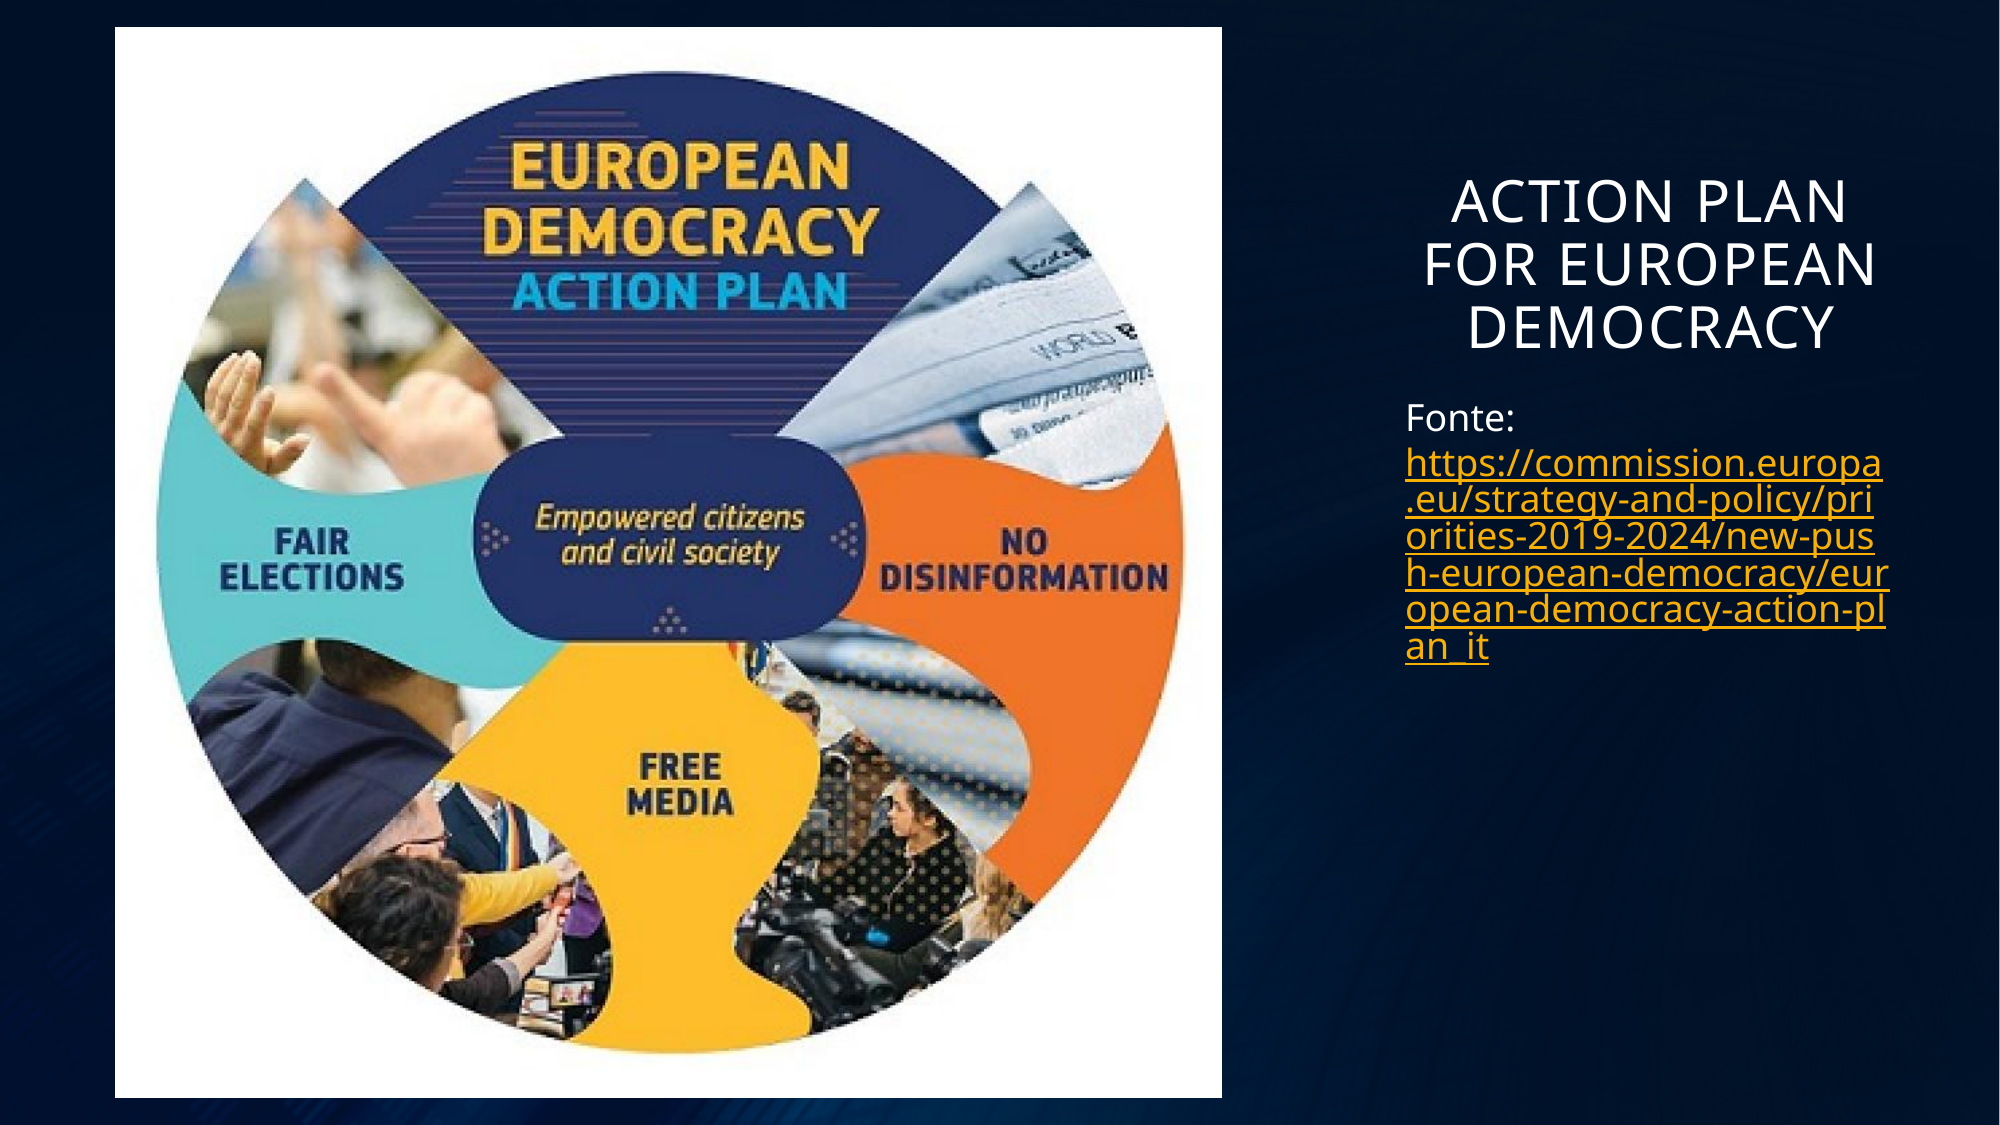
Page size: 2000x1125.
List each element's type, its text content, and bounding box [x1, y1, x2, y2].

picture [0, 0, 2000, 1125]
list Fonte: https://commission.europa.eu/strategy-and-policy/priorities-2019-2024/new-push-european-democracy/european-democracy-action-plan_it [1390, 391, 1906, 968]
title ACTION PLAN FOR EUROPEAN DEMOCRACY [1372, 76, 1930, 369]
